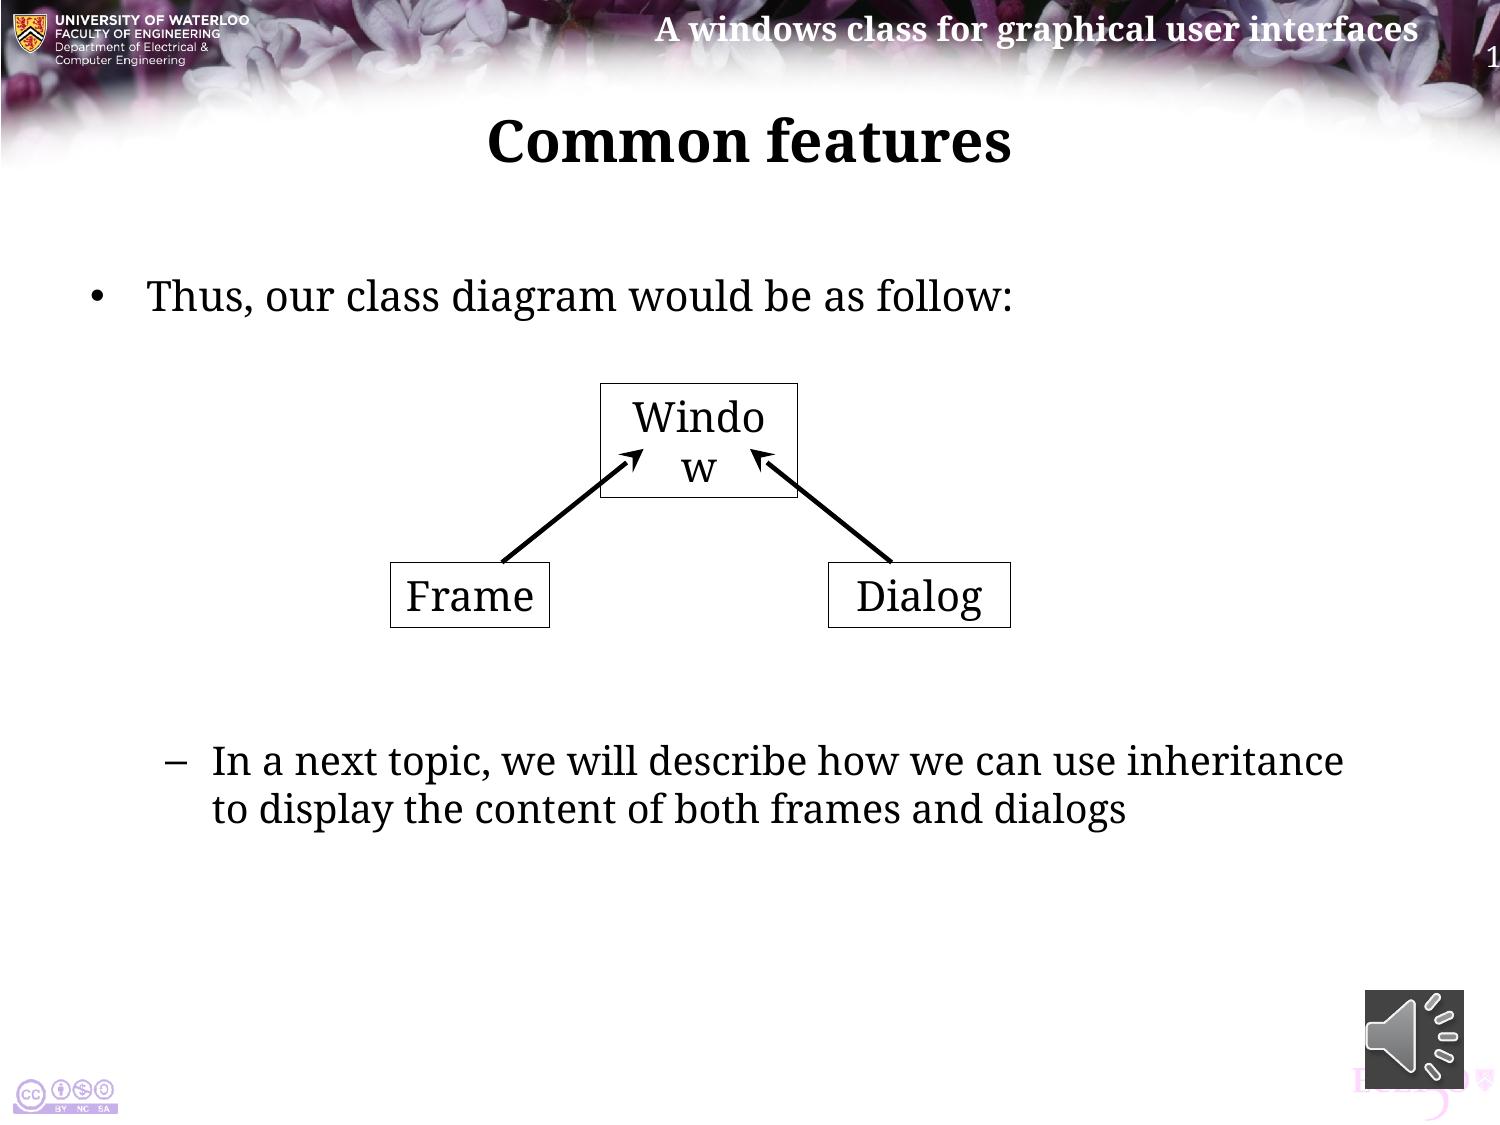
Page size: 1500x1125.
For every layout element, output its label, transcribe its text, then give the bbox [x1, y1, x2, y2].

text_box Frame [390, 562, 550, 628]
text_box Dialog [828, 562, 1011, 628]
picture [0, 0, 1500, 1125]
text_box Window [600, 383, 798, 498]
title Common features [74, 44, 1426, 233]
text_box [501, 448, 644, 563]
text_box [749, 448, 892, 563]
list Thus, our class diagram would be as follow: In a next topic, we will describe how we can use inheritance to display the content of both frames and dialogs [74, 262, 1500, 1006]
